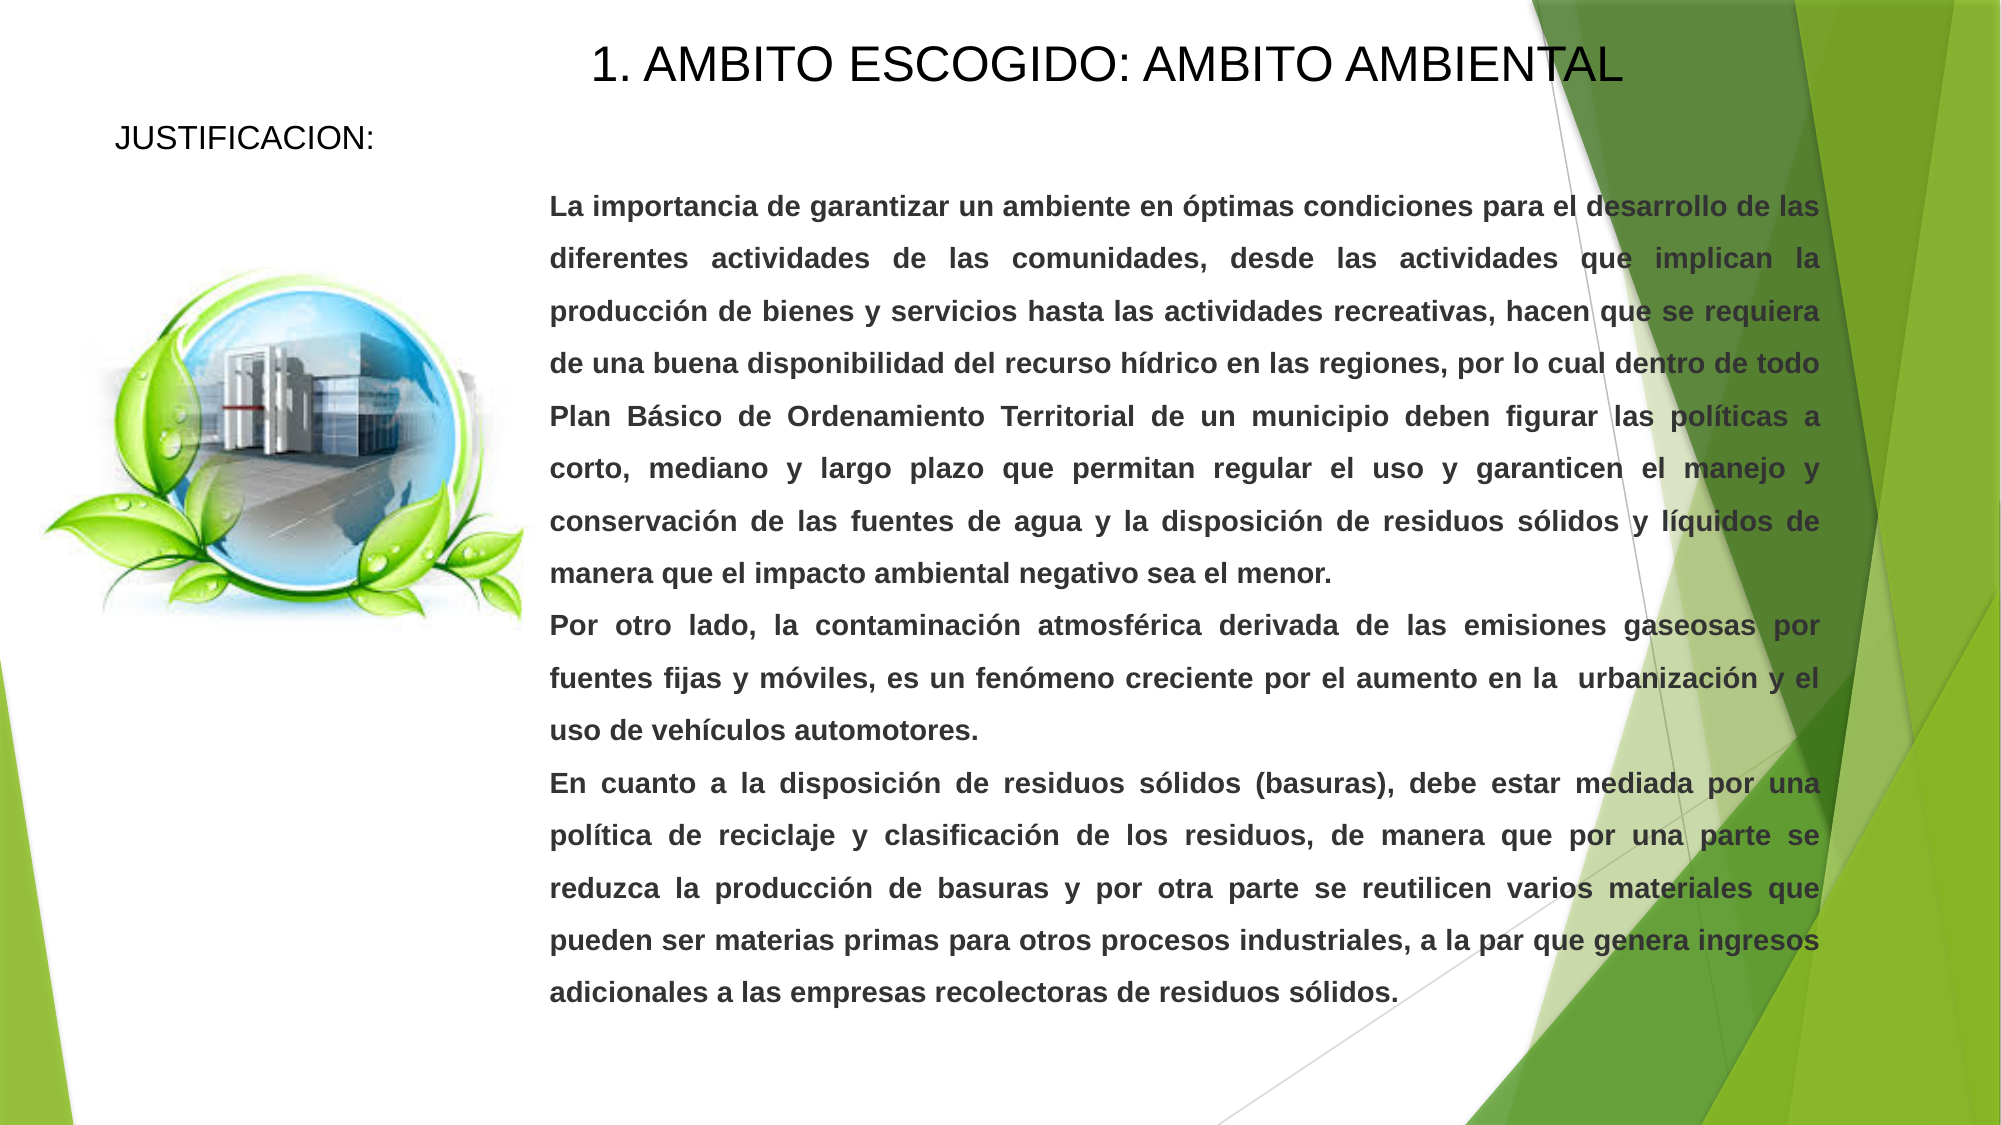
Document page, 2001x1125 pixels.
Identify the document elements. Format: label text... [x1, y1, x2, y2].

text_box JUSTIFICACION: [99, 108, 425, 164]
picture [39, 266, 536, 631]
text_box La importancia de garantizar un ambiente en óptimas condiciones para el desarrollo de las diferentes actividades de las comunidades, desde las actividades que implican la producción de bienes y servicios hasta las actividades recreativas, hacen que se requiera de una buena disponibilidad del recurso hídrico en las regiones, por lo cual dentro de todo Plan Básico de Ordenamiento Territorial de un municipio deben figurar las políticas a corto, mediano y largo plazo que permitan regular el uso y garanticen el manejo y conservación de las fuentes de agua y la disposición de residuos sólidos y líquidos de manera que el impacto ambiental negativo sea el menor. Por otro lado, la contaminación atmosférica derivada de las emisiones gaseosas por fuentes fijas y móviles, es un fenómeno creciente por el aumento en la urbanización y el uso de vehículos automotores. En cuanto a la disposición de residuos sólidos (basuras), debe estar mediada por una política de reciclaje y clasificación de los residuos, de manera que por una parte se reduzca la producción de basuras y por otra parte se reutilicen varios materiales que pueden ser materias primas para otros procesos industriales, a la par que genera ingresos adicionales a las empresas recolectoras de residuos sólidos. [534, 162, 1837, 1069]
text_box 1. AMBITO ESCOGIDO: AMBITO AMBIENTAL [575, 23, 1640, 159]
